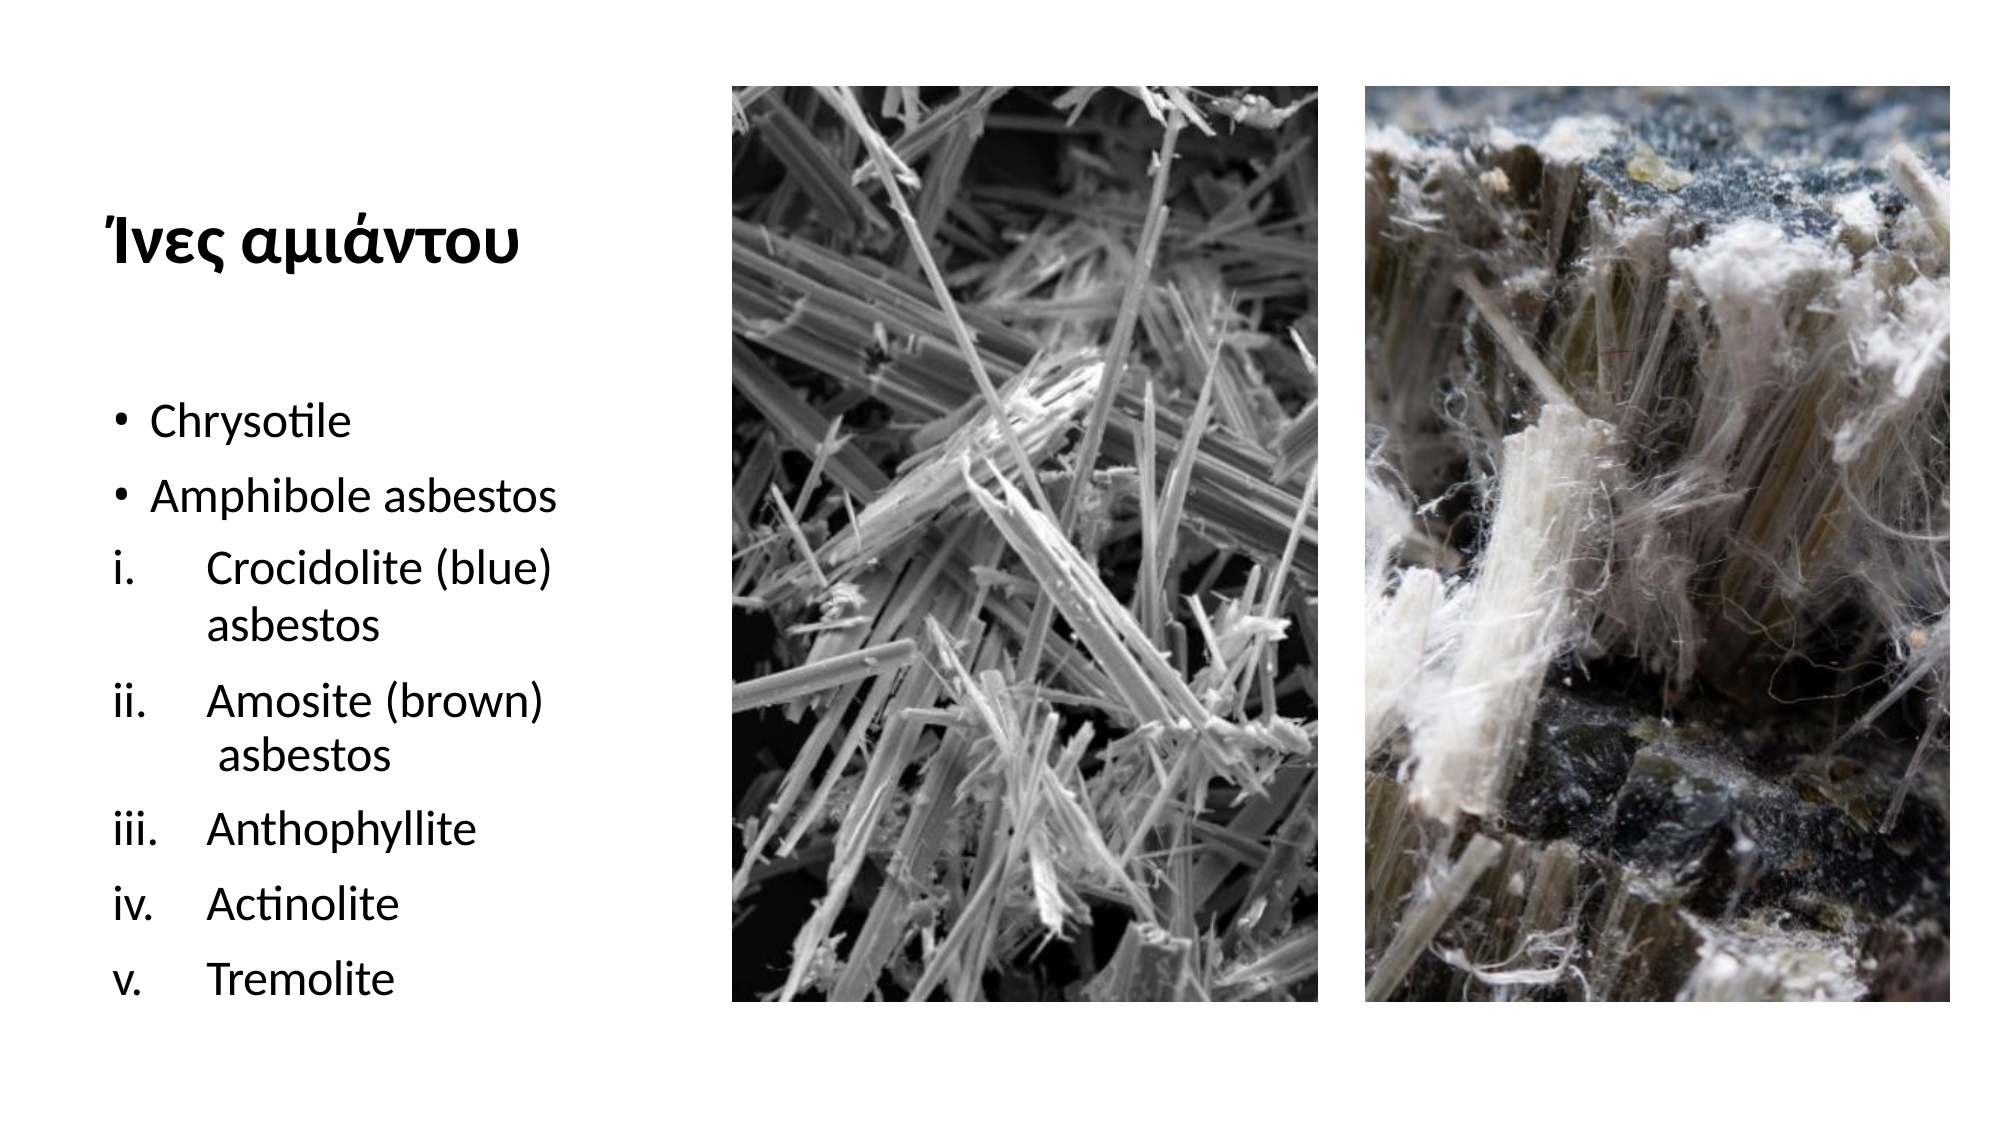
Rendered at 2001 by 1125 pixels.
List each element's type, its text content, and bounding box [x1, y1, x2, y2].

picture [732, 86, 1318, 1003]
title Ίνες αμιάντου [110, 191, 631, 382]
text_box Chrysotile Amphibole asbestos Crocidolite (blue) asbestos Amosite (brown) asbestos Anthophyllite Actinolite Tremolite [110, 370, 562, 1005]
picture [1364, 86, 1951, 1003]
